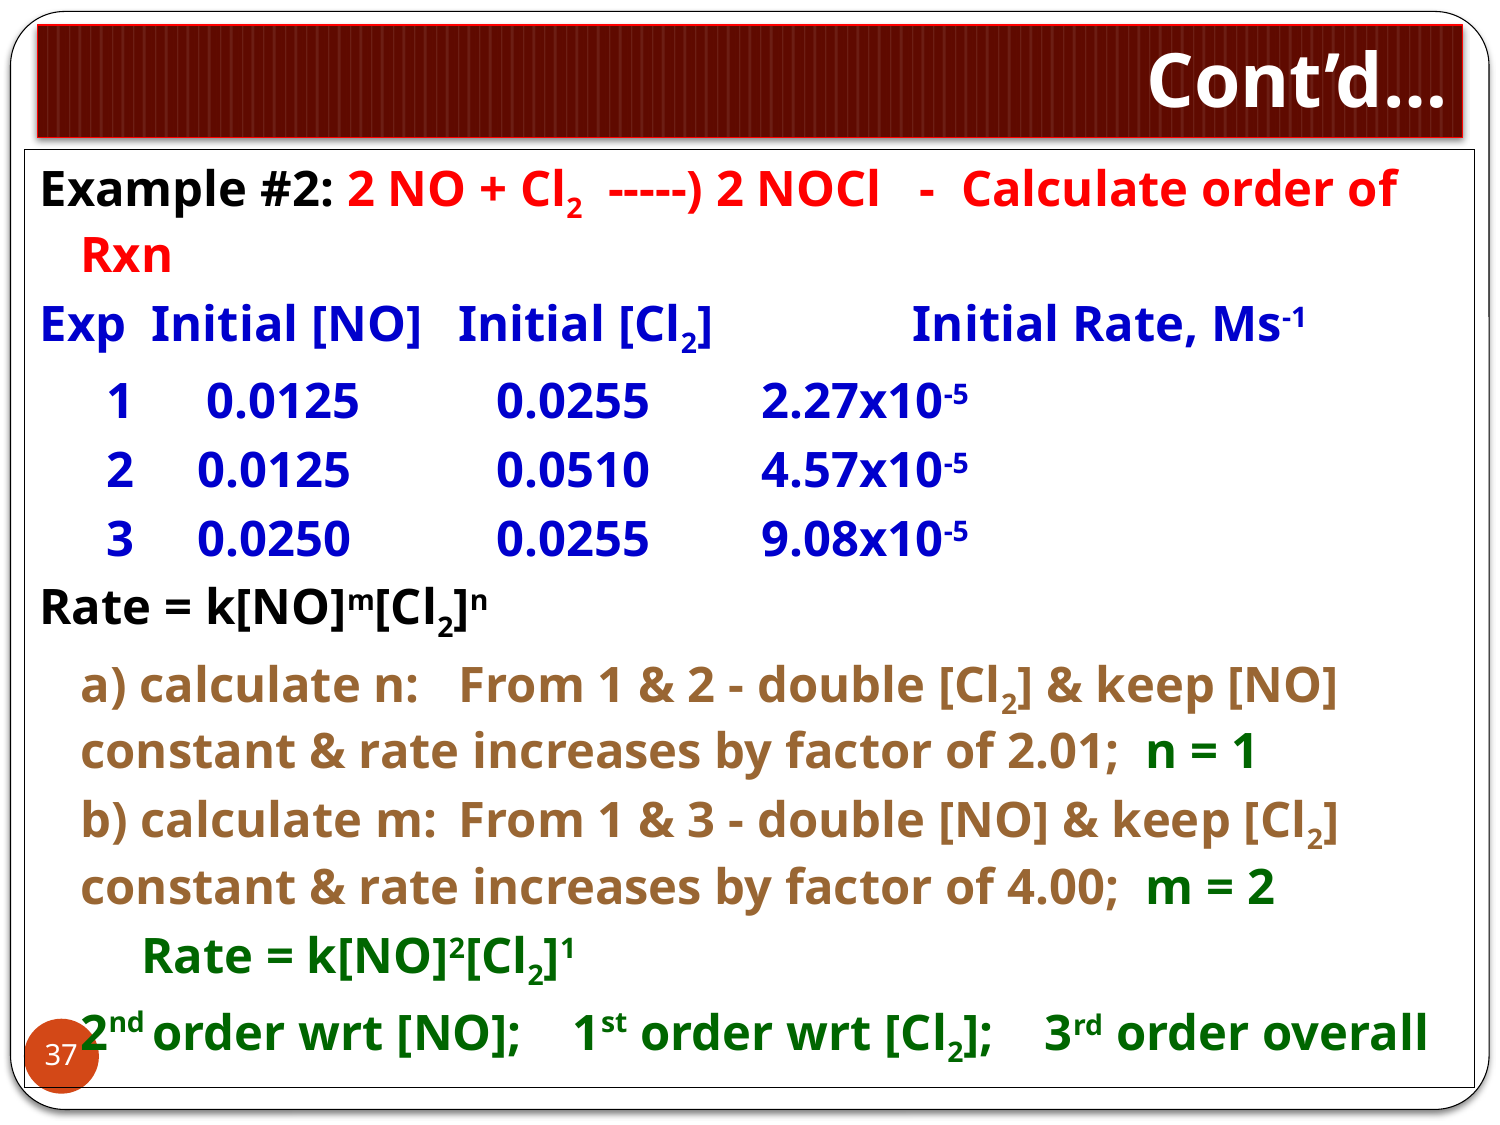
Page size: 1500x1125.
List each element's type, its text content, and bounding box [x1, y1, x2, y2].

slide_number 37 [41, 1088, 82, 1094]
list Example #2: 2 NO + Cl2 -----) 2 NOCl - Calculate order of Rxn Exp Initial [NO] Initial [Cl2] Initial Rate, Ms-1 1 0.0125 0.0255 2.27x10-5 2 0.0125 0.0510 4.57x10-5 3 0.0250 0.0255 9.08x10-5 Rate = k[NO]m[Cl2]n a) calculate n: From 1 & 2 - double [Cl2] & keep [NO] constant & rate increases by factor of 2.01; n = 1 b) calculate m: From 1 & 3 - double [NO] & keep [Cl2] constant & rate increases by factor of 4.00; m = 2 Rate = k[NO]2[Cl2]1 2nd order wrt [NO]; 1st order wrt [Cl2]; 3rd order overall [24, 149, 1475, 1088]
title Cont’d… [37, 24, 1463, 138]
